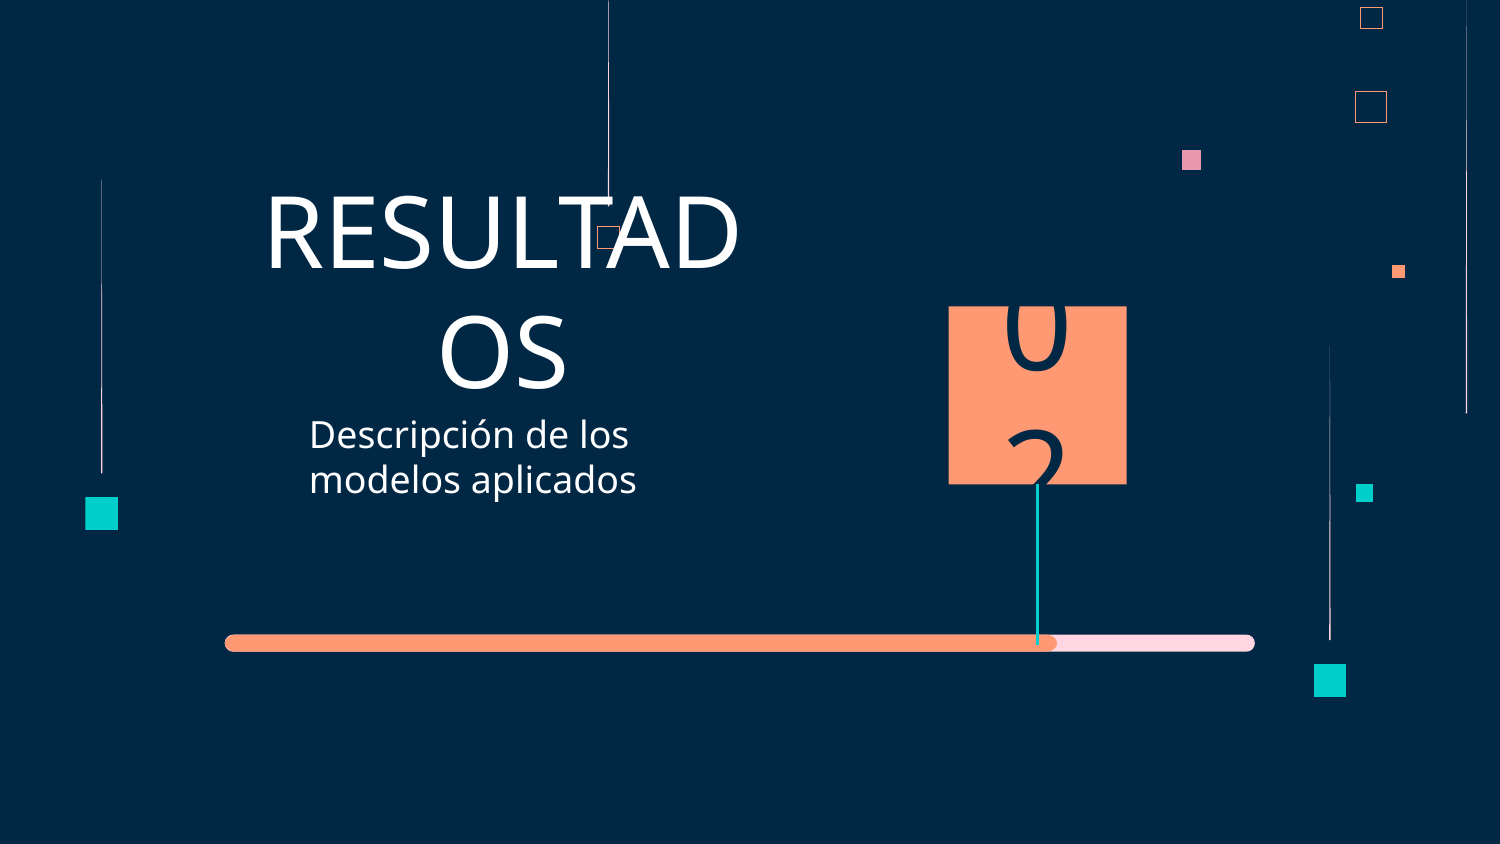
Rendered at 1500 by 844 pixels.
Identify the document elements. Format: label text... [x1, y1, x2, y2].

text_box [948, 306, 1127, 485]
text_box [1049, 634, 1255, 652]
text_box [224, 634, 1058, 652]
subtitle Descripción de los modelos aplicados [293, 396, 803, 569]
title RESULTADOS [242, 285, 764, 424]
title 02 [957, 348, 1119, 443]
